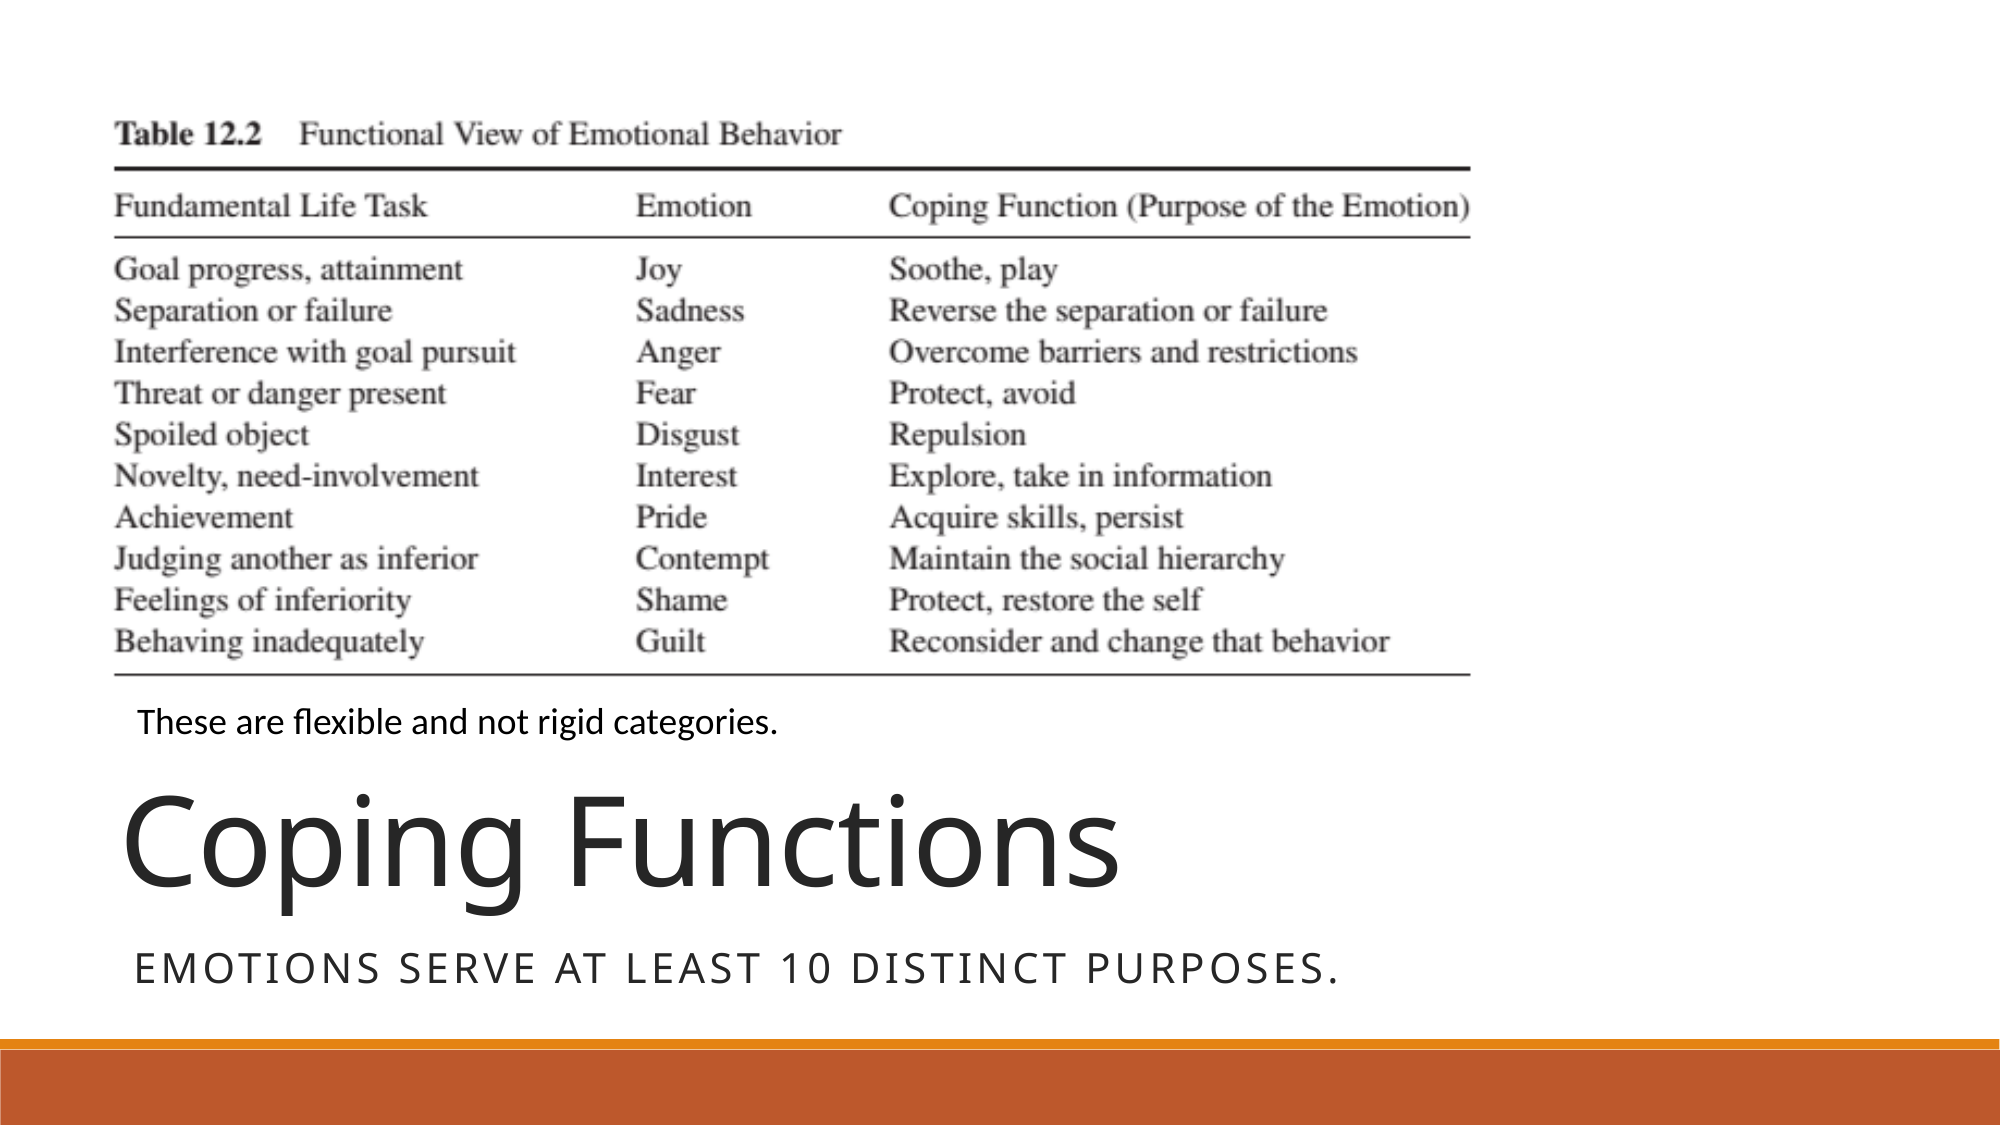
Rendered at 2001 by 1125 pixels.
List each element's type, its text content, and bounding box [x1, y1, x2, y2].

title Coping Functions [104, 746, 1790, 920]
picture [103, 104, 1496, 697]
text_box These are flexible and not rigid categories. [122, 705, 812, 750]
list Emotions serve at least 10 distinct purposes. [118, 939, 1793, 1025]
